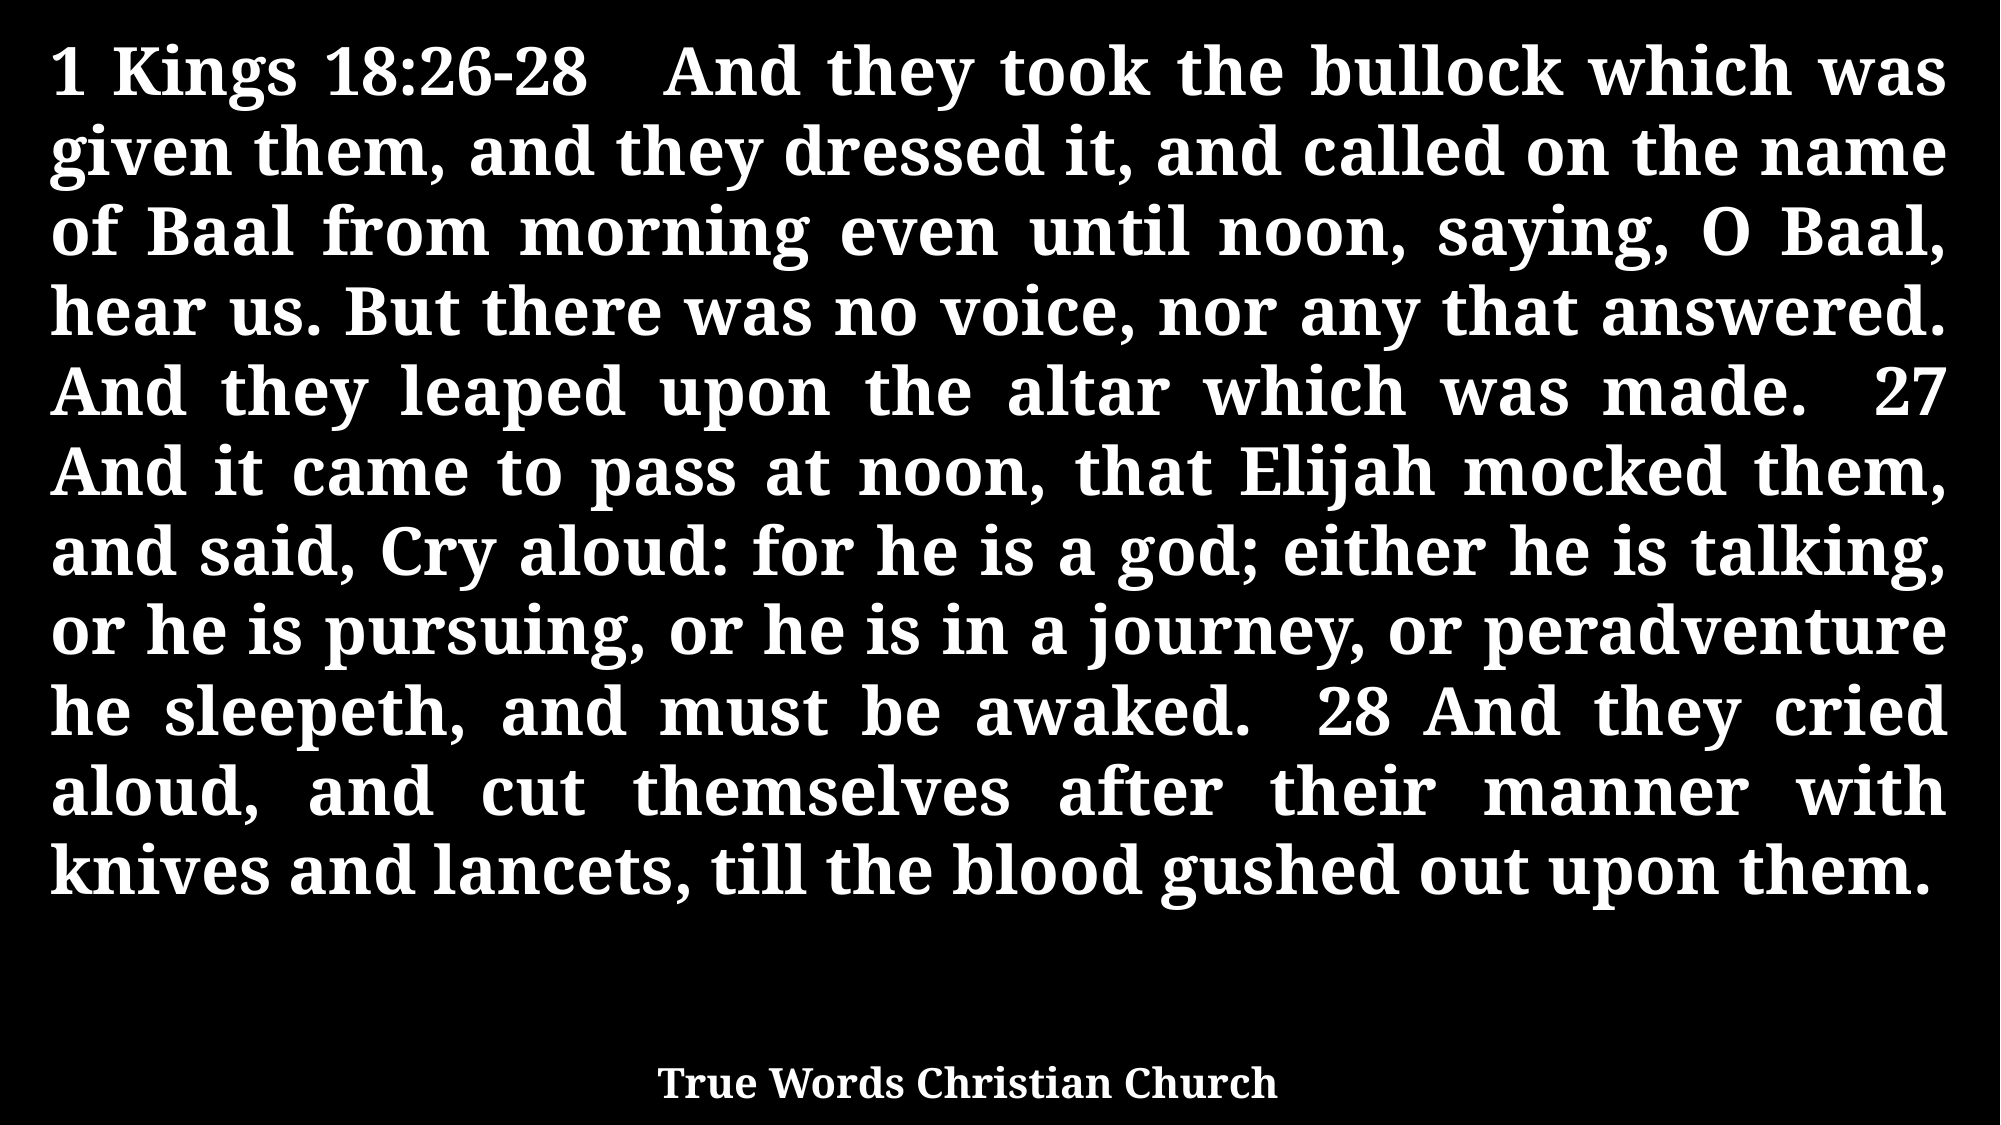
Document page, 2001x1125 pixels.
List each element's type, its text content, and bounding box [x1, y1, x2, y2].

text_box 1 Kings 18:26-28 And they took the bullock which was given them, and they dressed it, and called on the name of Baal from morning even until noon, saying, O Baal, hear us. But there was no voice, nor any that answered. And they leaped upon the altar which was made. 27 And it came to pass at noon, that Elijah mocked them, and said, Cry aloud: for he is a god; either he is talking, or he is pursuing, or he is in a journey, or peradventure he sleepeth, and must be awaked. 28 And they cried aloud, and cut themselves after their manner with knives and lancets, till the blood gushed out upon them. [35, 21, 1965, 916]
text_box True Words Christian Church [642, 1049, 1294, 1114]
